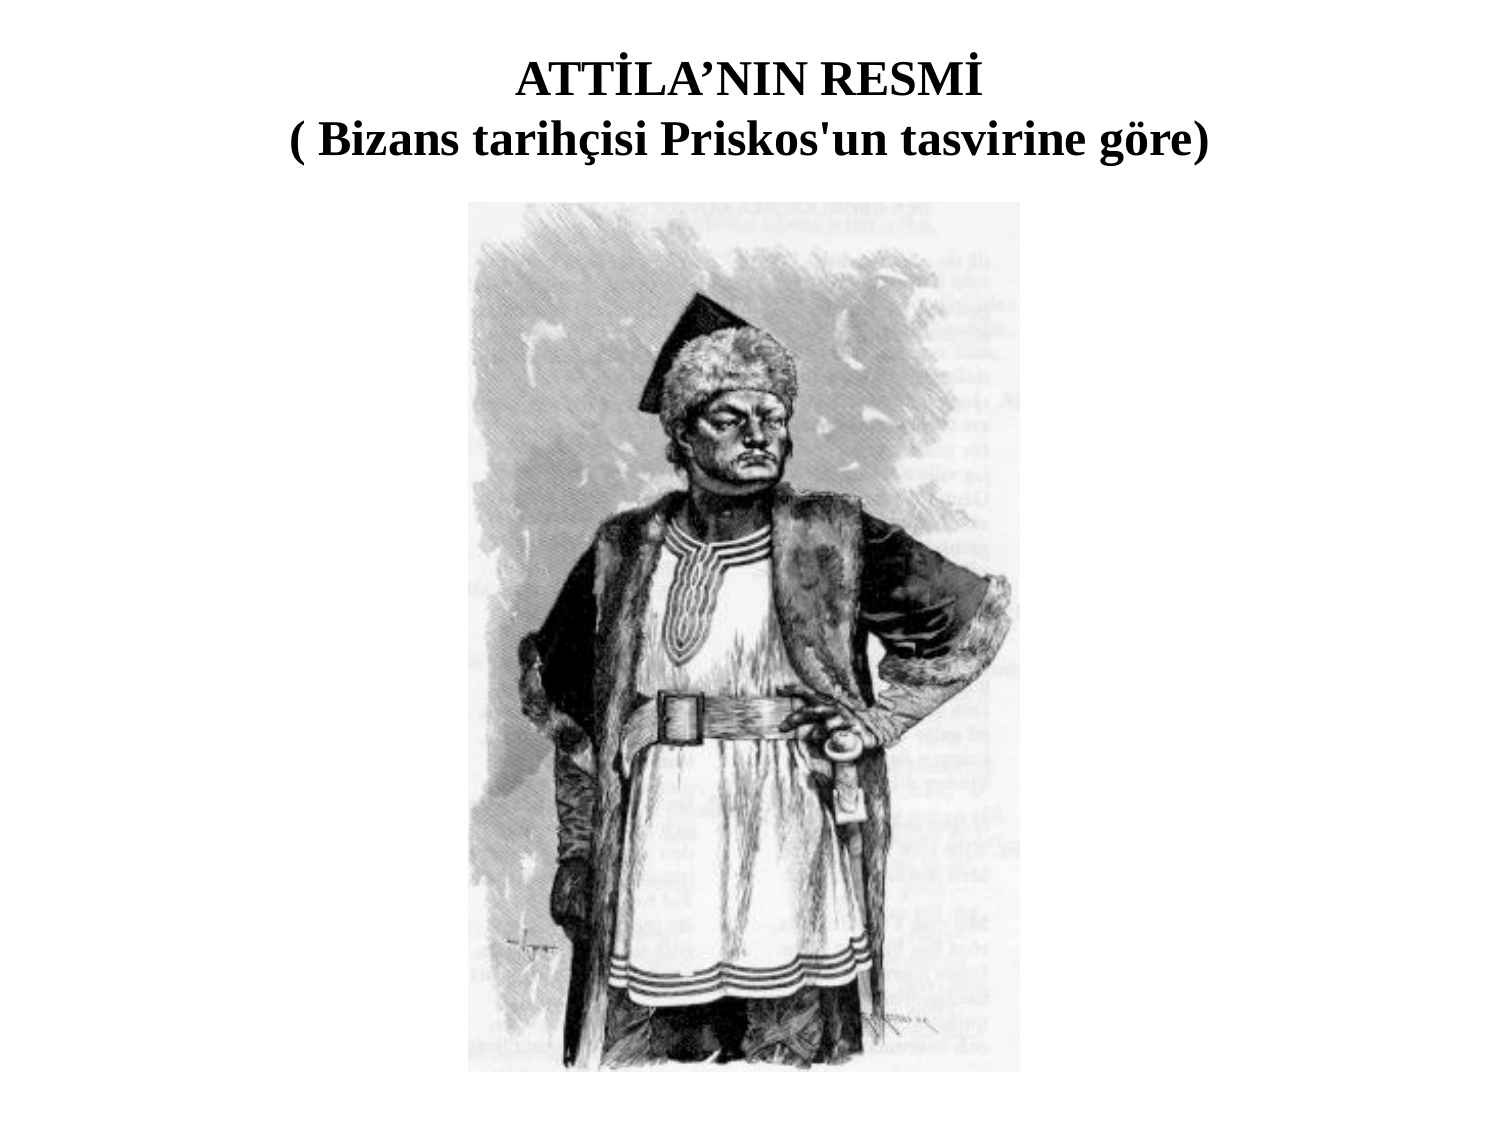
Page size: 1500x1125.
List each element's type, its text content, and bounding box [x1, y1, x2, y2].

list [468, 202, 1020, 1073]
title ATTİLA’NIN RESMİ ( Bizans tarihçisi Priskos'un tasvirine göre) [75, 35, 1425, 176]
